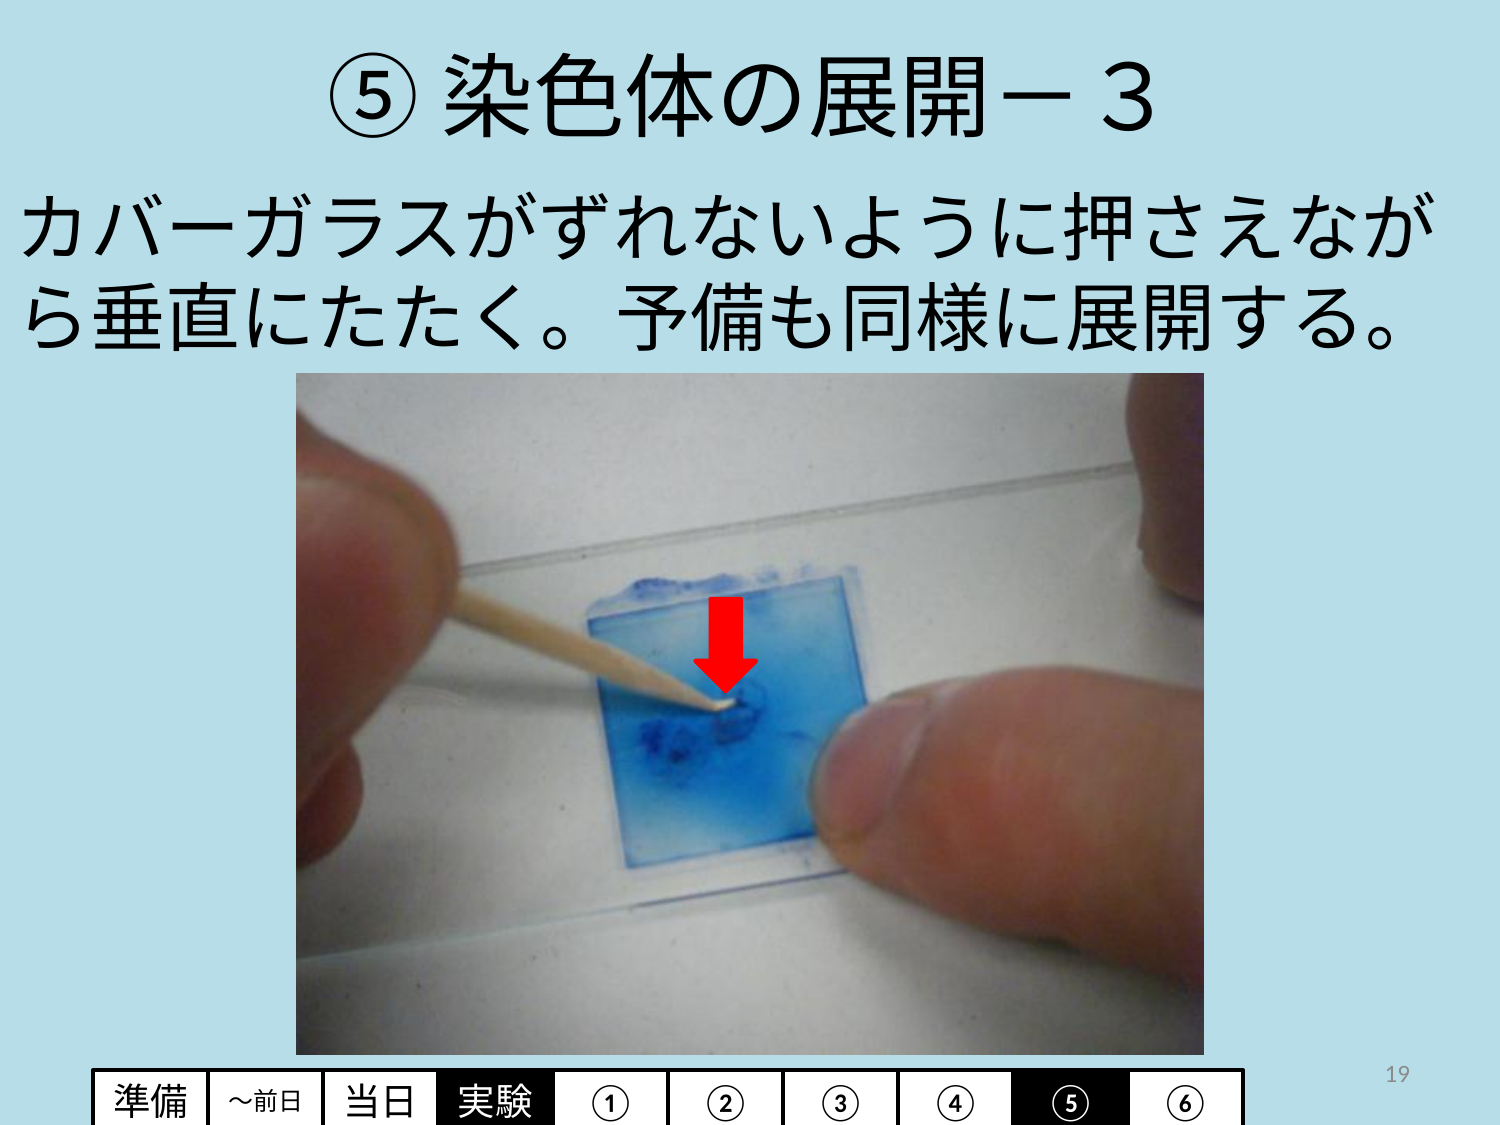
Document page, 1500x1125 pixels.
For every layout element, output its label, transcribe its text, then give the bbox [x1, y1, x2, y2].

picture [296, 373, 1204, 1055]
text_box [92, 1070, 1244, 1125]
list カバーガラスがずれないように押さえながら垂直にたたく。予備も同様に展開する。 [0, 172, 1500, 916]
slide_number 19 [1074, 1042, 1425, 1103]
title ⑤染色体の展開－３ [76, 0, 1427, 172]
